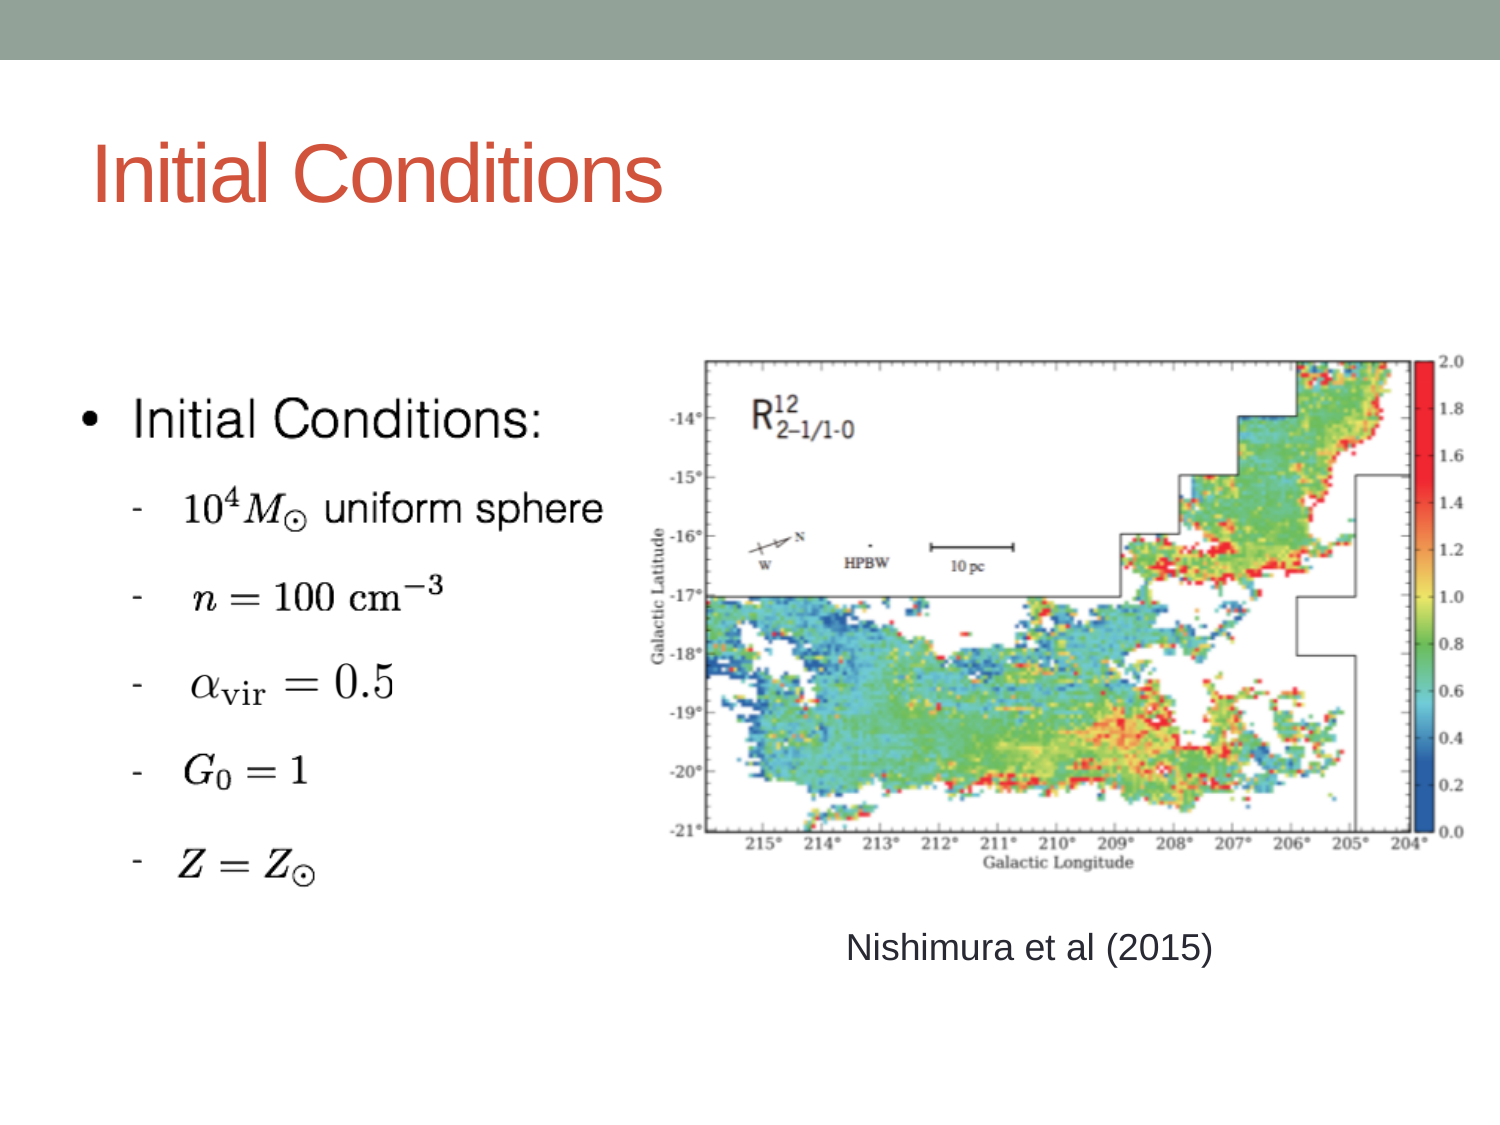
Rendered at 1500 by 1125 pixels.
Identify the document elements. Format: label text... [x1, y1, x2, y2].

title Initial Conditions [75, 87, 1425, 250]
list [74, 267, 725, 1000]
picture [725, 351, 1500, 876]
picture [190, 662, 393, 705]
text_box Nishimura et al (2015) [831, 915, 1350, 976]
